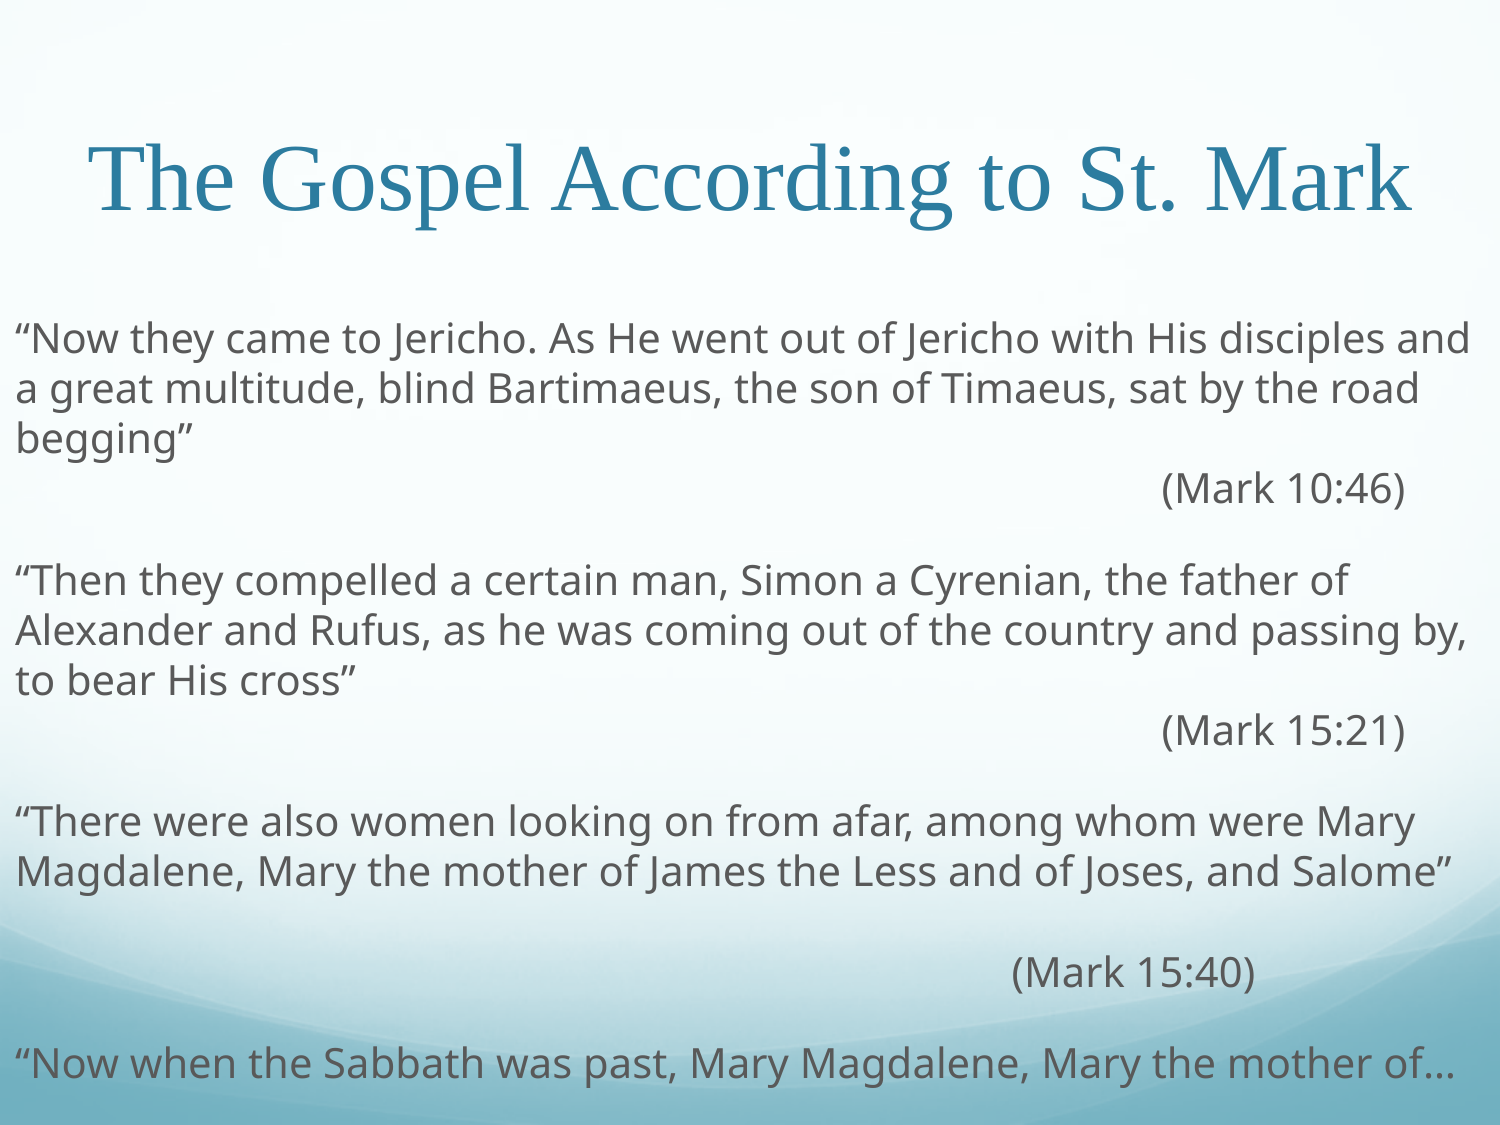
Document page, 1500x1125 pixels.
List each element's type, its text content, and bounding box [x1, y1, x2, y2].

list “Now they came to Jericho. As He went out of Jericho with His disciples and a great multitude, blind Bartimaeus, the son of Timaeus, sat by the road begging” (Mark 10:46) “Then they compelled a certain man, Simon a Cyrenian, the father of Alexander and Rufus, as he was coming out of the country and passing by, to bear His cross” (Mark 15:21) “There were also women looking on from afar, among whom were Mary Magdalene, Mary the mother of James the Less and of Joses, and Salome” (Mark 15:40) “Now when the Sabbath was past, Mary Magdalene, Mary the mother of… [0, 304, 1500, 1125]
title The Gospel According to St. Mark [67, 17, 1433, 238]
